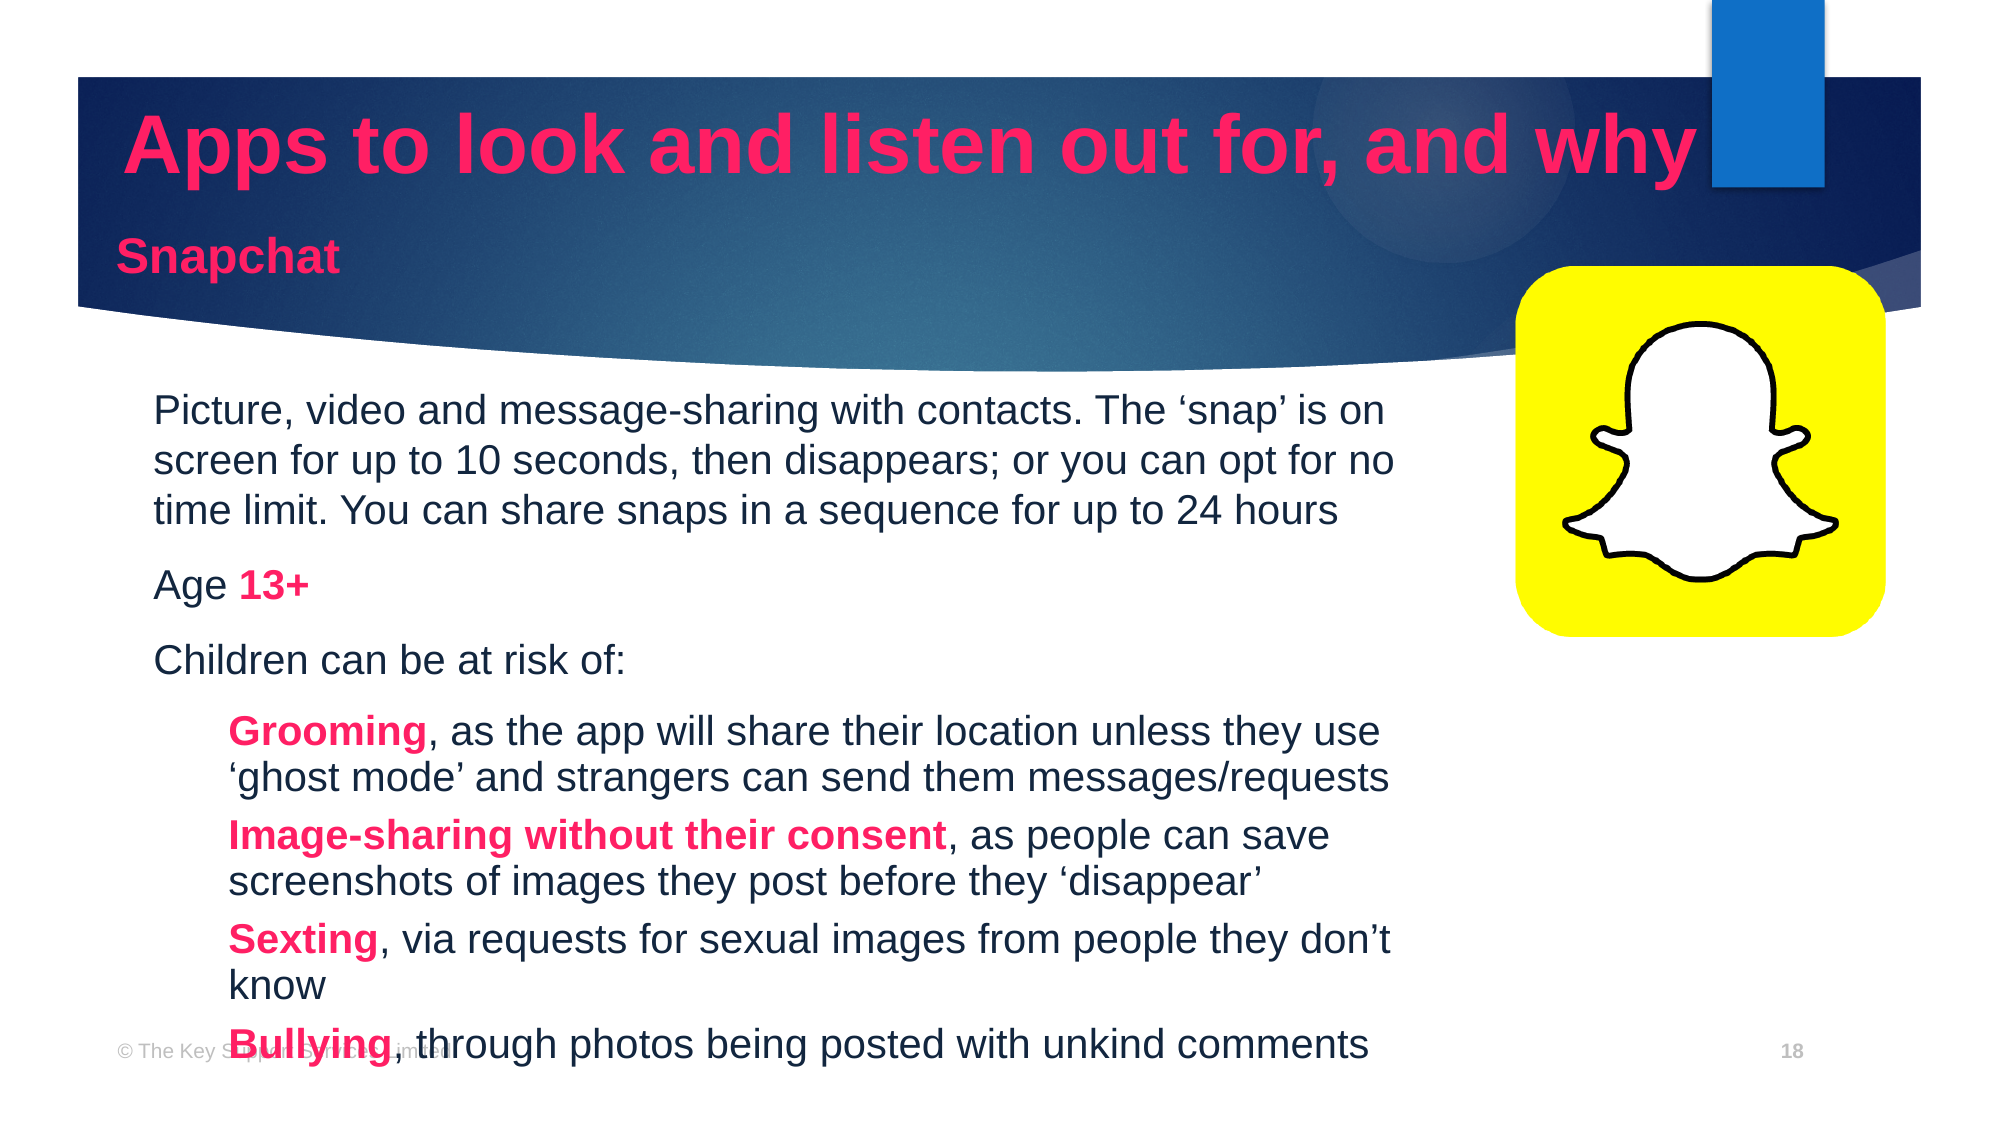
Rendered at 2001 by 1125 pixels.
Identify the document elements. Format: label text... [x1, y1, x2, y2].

text_box Snapchat Picture, video and message-sharing with contacts. The ‘snap’ is on screen for up to 10 seconds, then disappears; or you can opt for no time limit. You can share snaps in a sequence for up to 24 hours Age 13+ Children can be at risk of: Grooming, as the app will share their location unless they use ‘ghost mode’ and strangers can send them messages/requests Image-sharing without their consent, as people can save screenshots of images they post before they ‘disappear’ Sexting, via requests for sexual images from people they don’t know Bullying, through photos being posted with unkind comments [115, 233, 1476, 1067]
picture [1515, 266, 1887, 637]
slide_number 18 [1698, 644, 1886, 1063]
text_box Apps to look and listen out for, and why [122, 90, 1700, 191]
